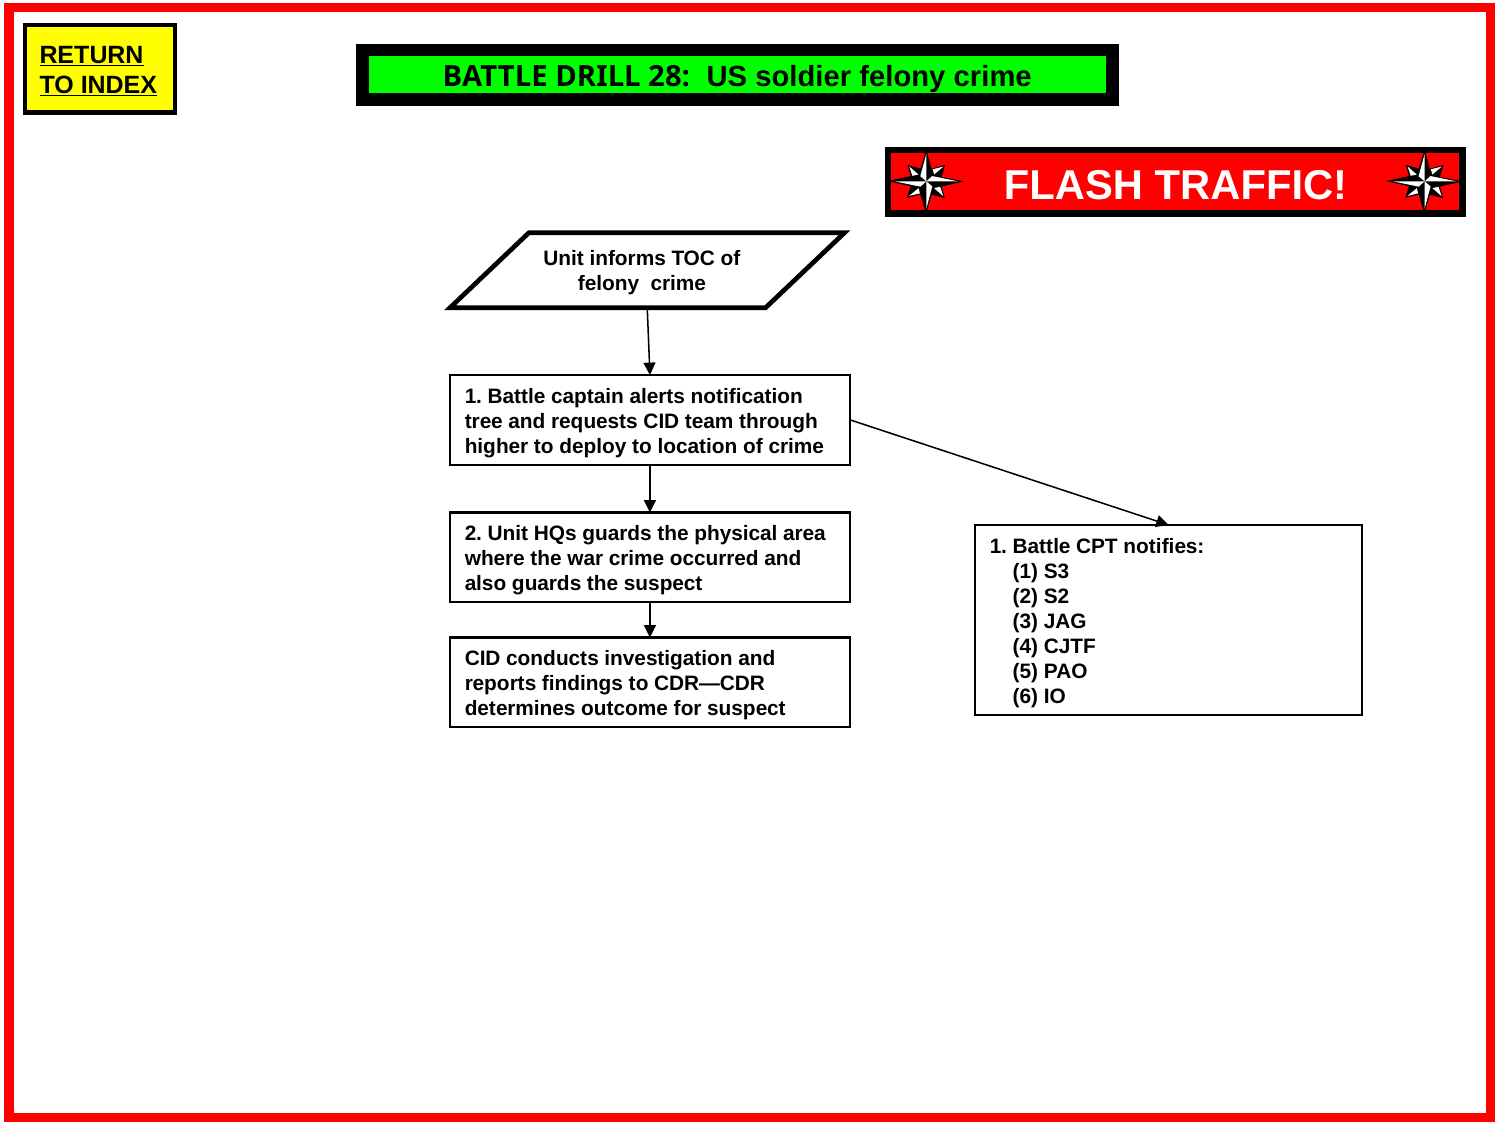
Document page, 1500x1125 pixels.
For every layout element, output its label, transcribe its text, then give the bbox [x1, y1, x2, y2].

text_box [849, 420, 1169, 526]
text_box [450, 232, 845, 308]
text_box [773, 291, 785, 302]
text_box 1. Battle CPT notifies: (1) S3 (2) S2 (3) JAG (4) CJTF (5) PAO (6) IO [974, 525, 1363, 715]
text_box CID conducts investigation and reports findings to CDR—CDR determines outcome for suspect [450, 637, 850, 728]
text_box 2. Unit HQs guards the physical area where the war crime occurred and also guards the suspect [450, 512, 850, 603]
text_box 1. Battle captain alerts notification tree and requests CID team through higher to deploy to location of crime [450, 375, 850, 465]
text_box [614, 339, 683, 343]
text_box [887, 149, 1463, 216]
text_box BATTLE DRILL 28: US soldier felony crime [362, 49, 1113, 100]
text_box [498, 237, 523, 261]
